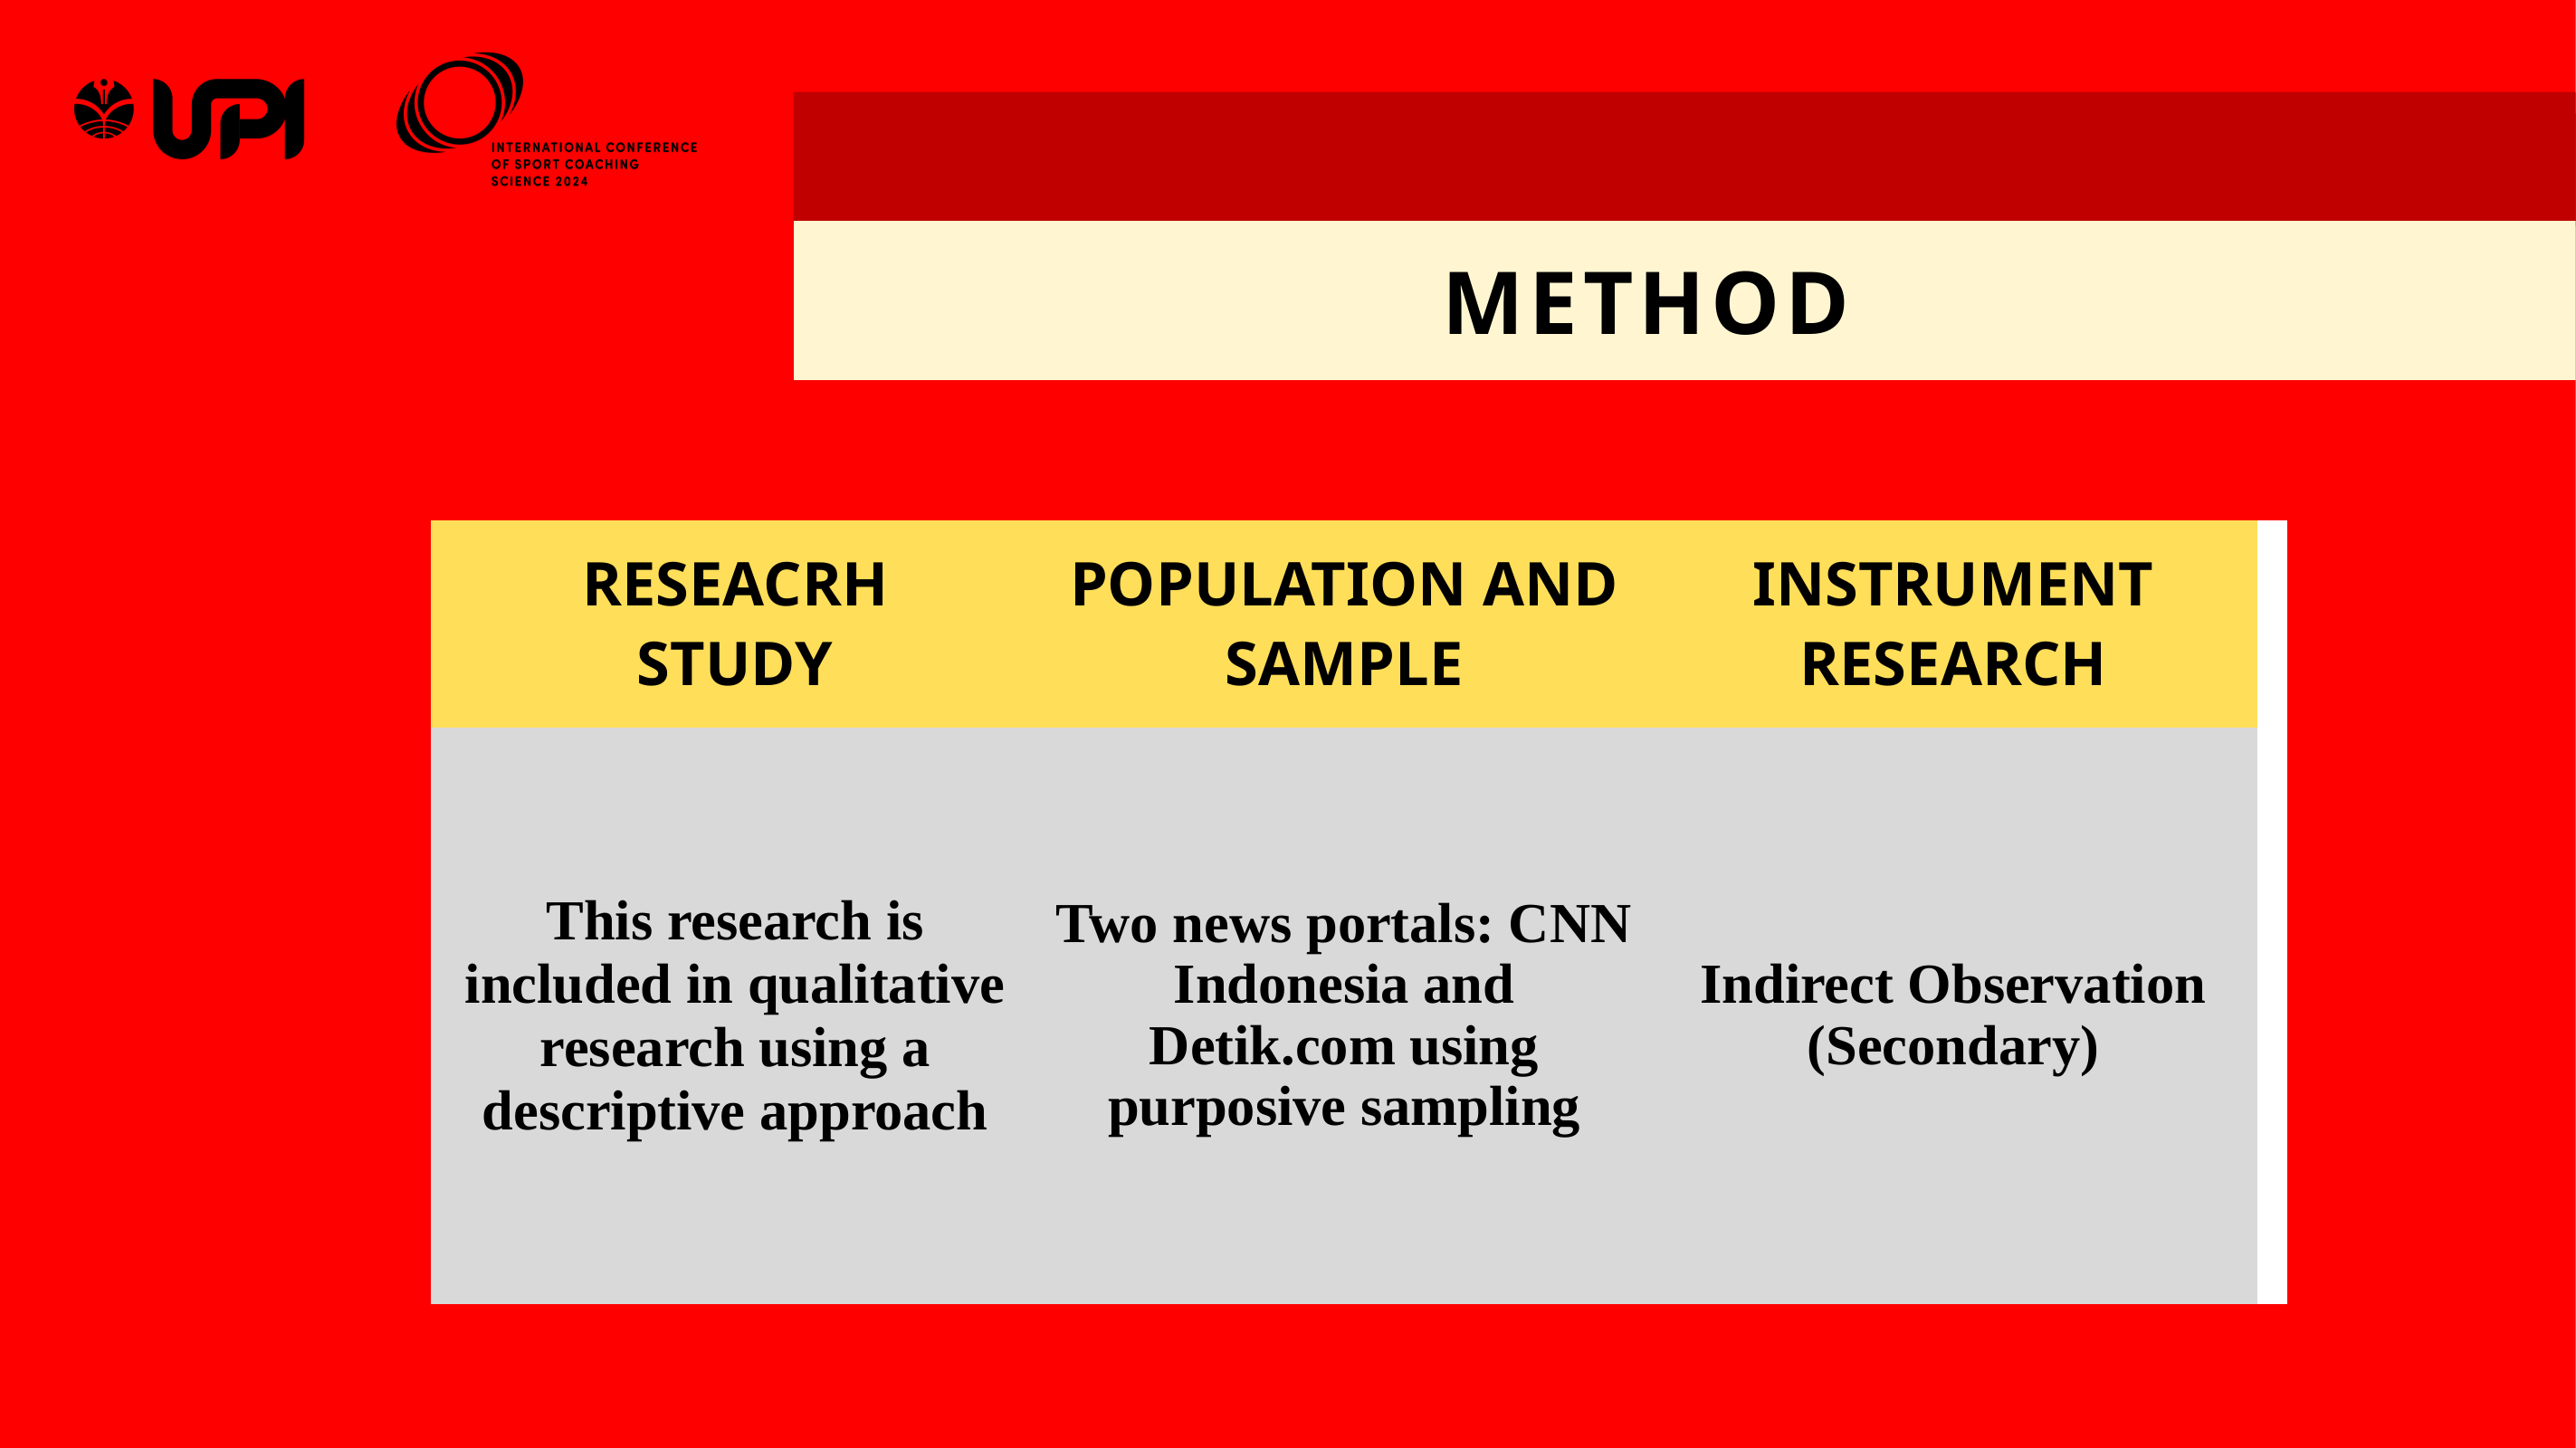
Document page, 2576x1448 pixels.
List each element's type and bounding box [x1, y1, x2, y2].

text_box [793, 113, 2576, 381]
picture [0, 0, 2576, 1448]
